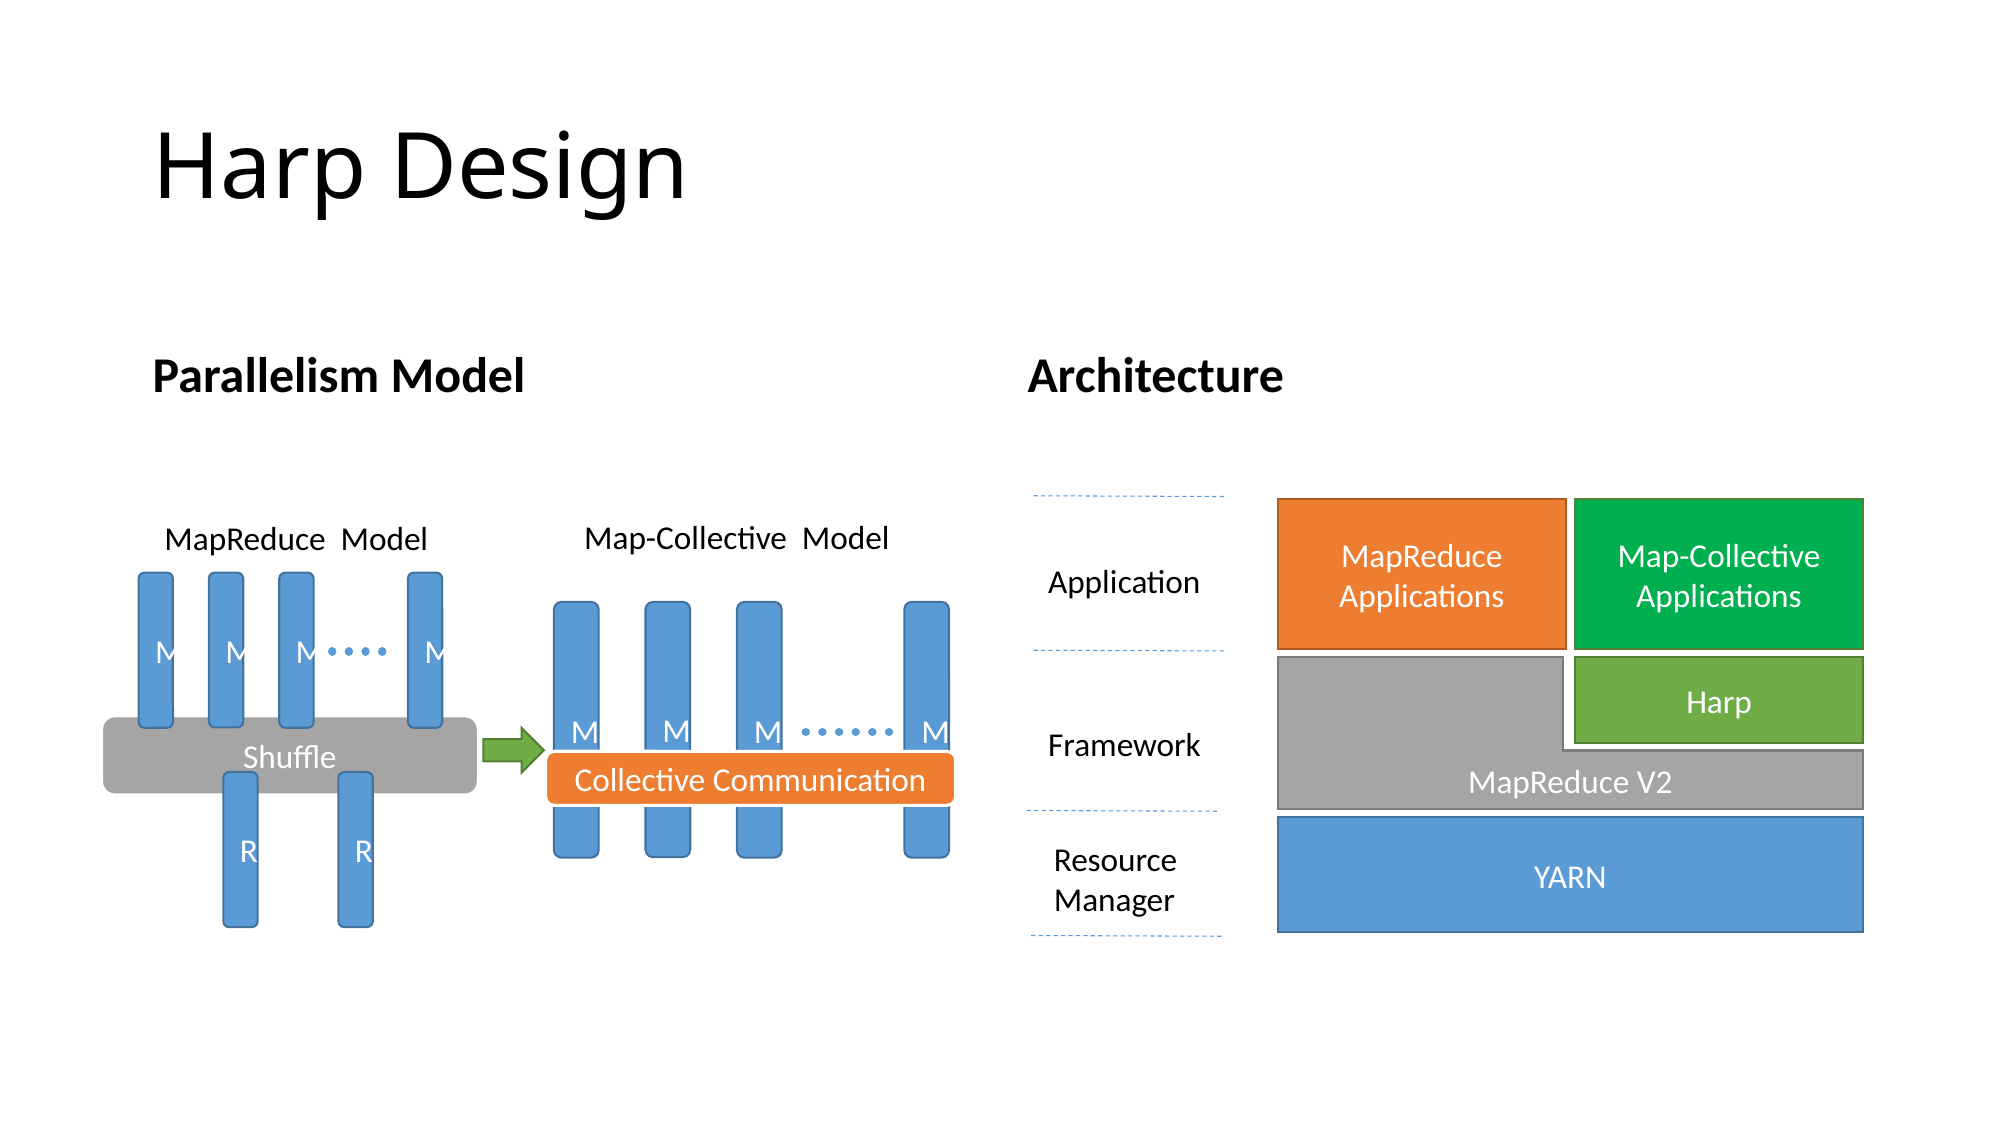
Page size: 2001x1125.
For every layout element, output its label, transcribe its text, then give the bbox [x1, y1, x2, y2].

list Architecture [1012, 275, 1863, 411]
title Harp Design [137, 59, 1863, 278]
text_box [101, 509, 956, 928]
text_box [1026, 495, 1863, 933]
list Parallelism Model [137, 275, 984, 411]
